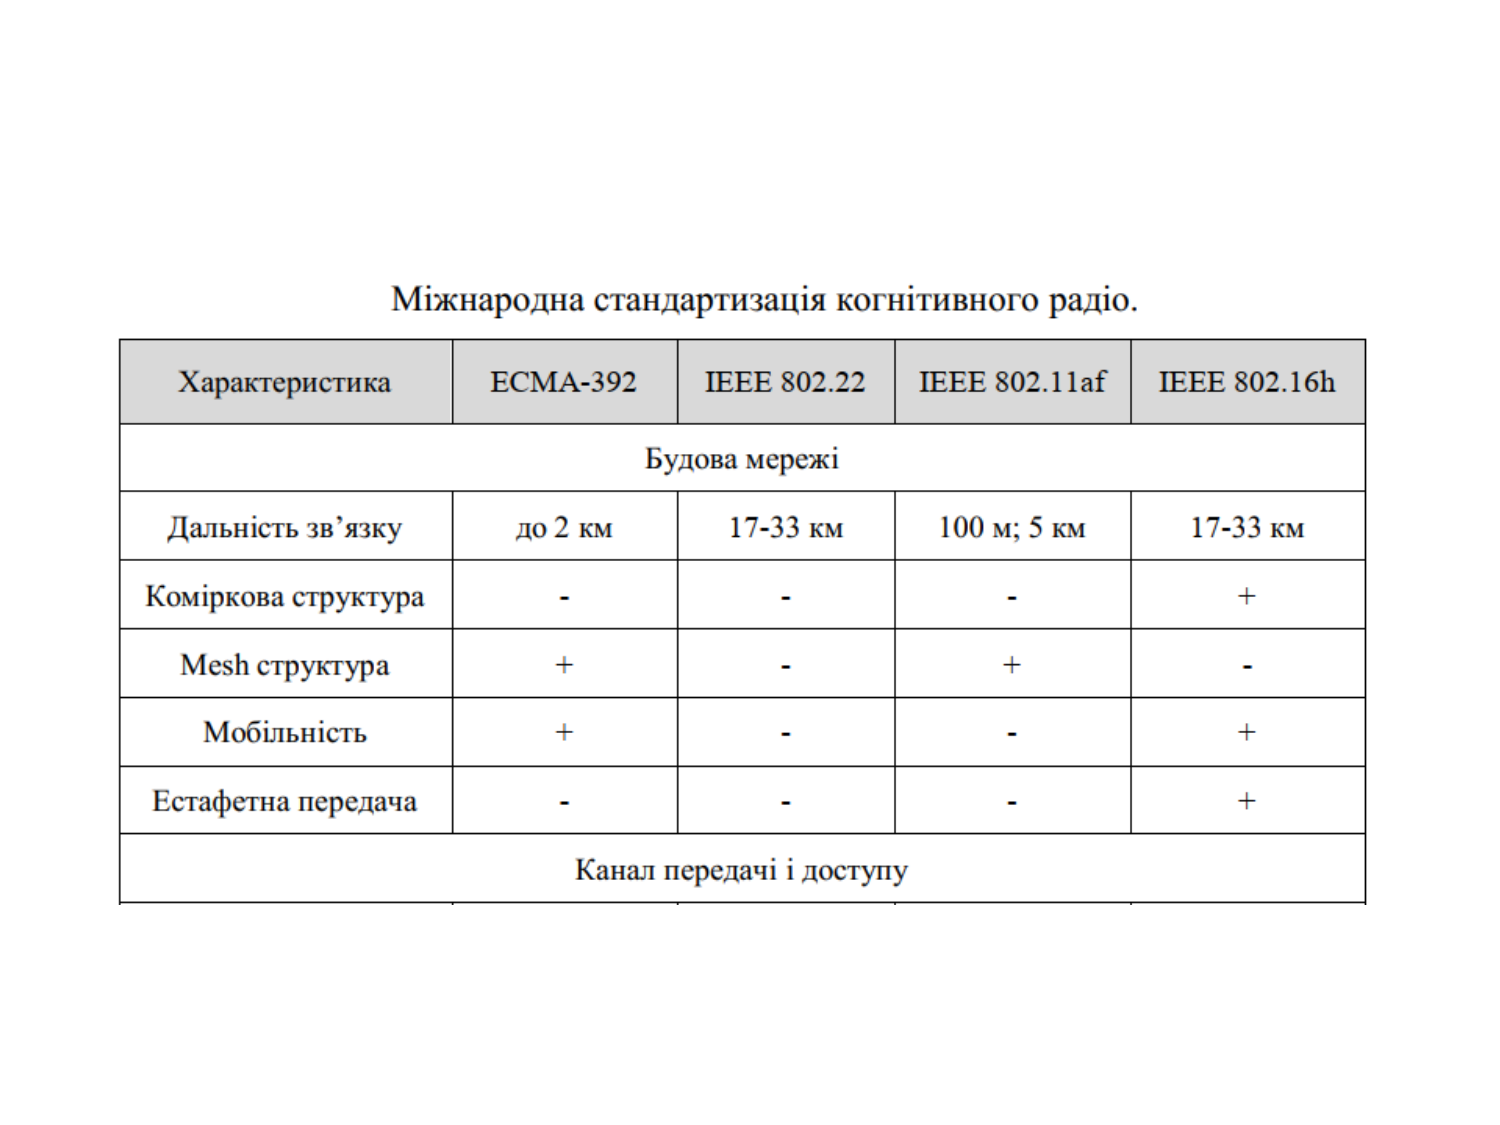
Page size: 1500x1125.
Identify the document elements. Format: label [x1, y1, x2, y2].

picture [112, 266, 1390, 905]
